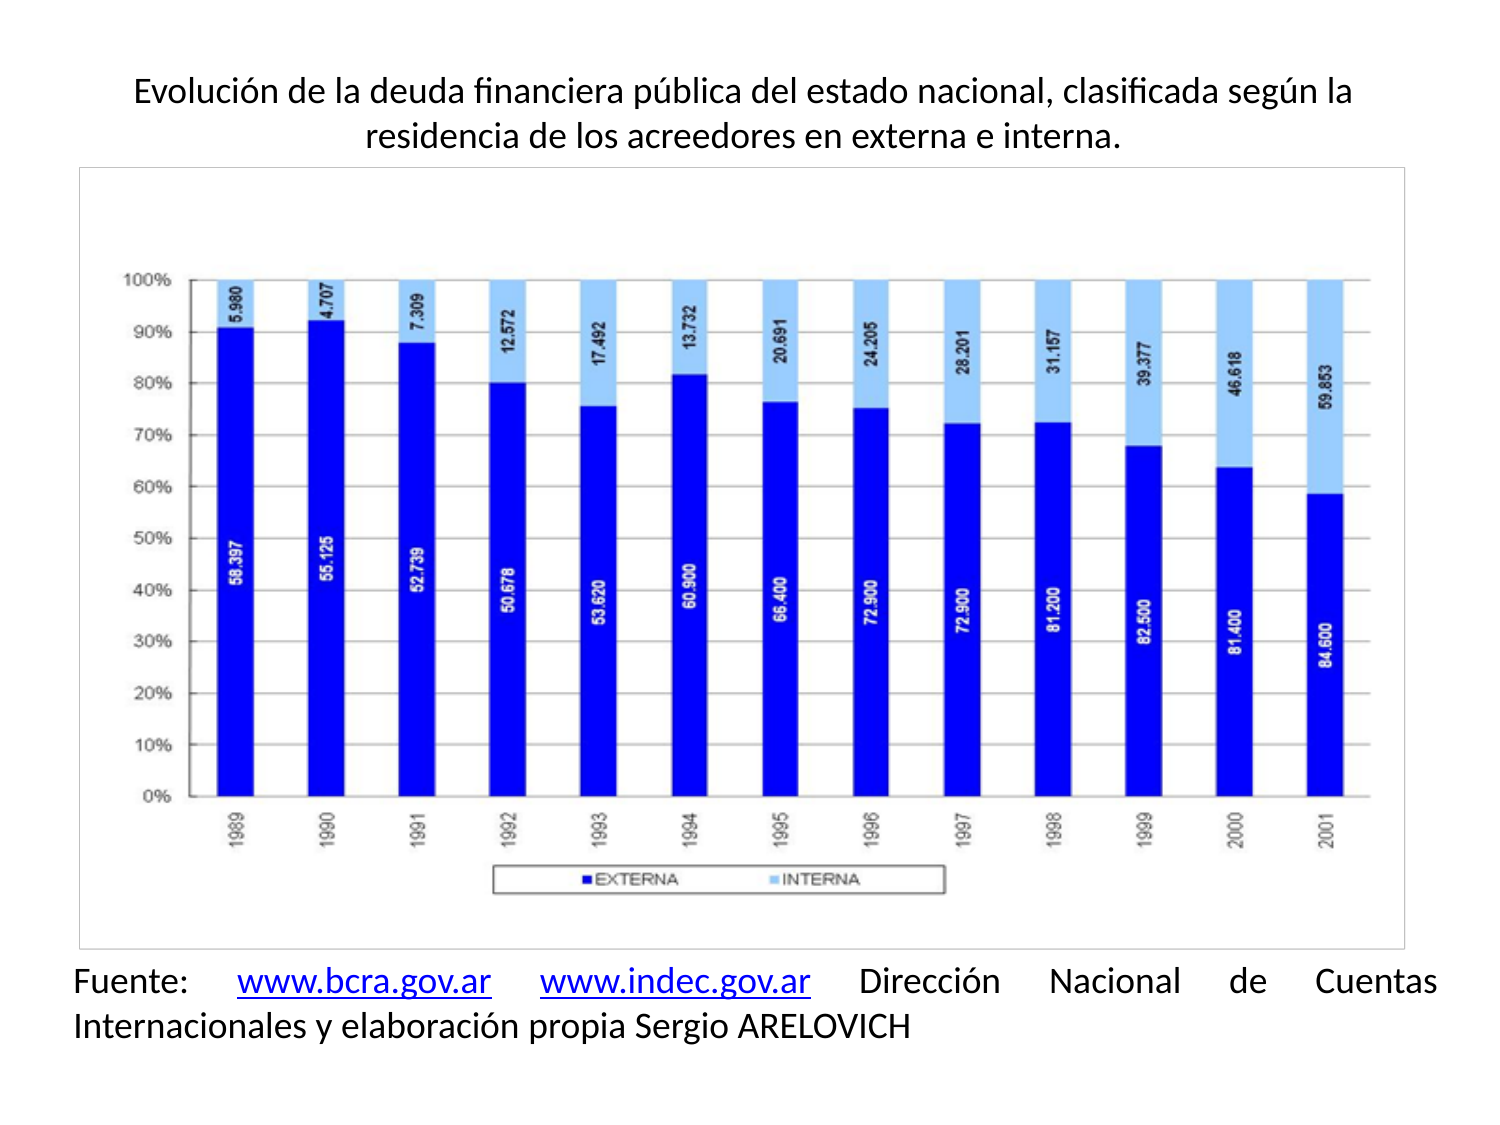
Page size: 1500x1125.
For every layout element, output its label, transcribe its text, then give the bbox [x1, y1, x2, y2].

picture [74, 163, 1407, 951]
text_box Fuente: www.bcra.gov.ar www.indec.gov.ar Dirección Nacional de Cuentas Internacionales y elaboración propia Sergio ARELOVICH [58, 949, 1453, 1054]
text_box Evolución de la deuda financiera pública del estado nacional, clasificada según la residencia de los acreedores en externa e interna. [46, 58, 1442, 164]
